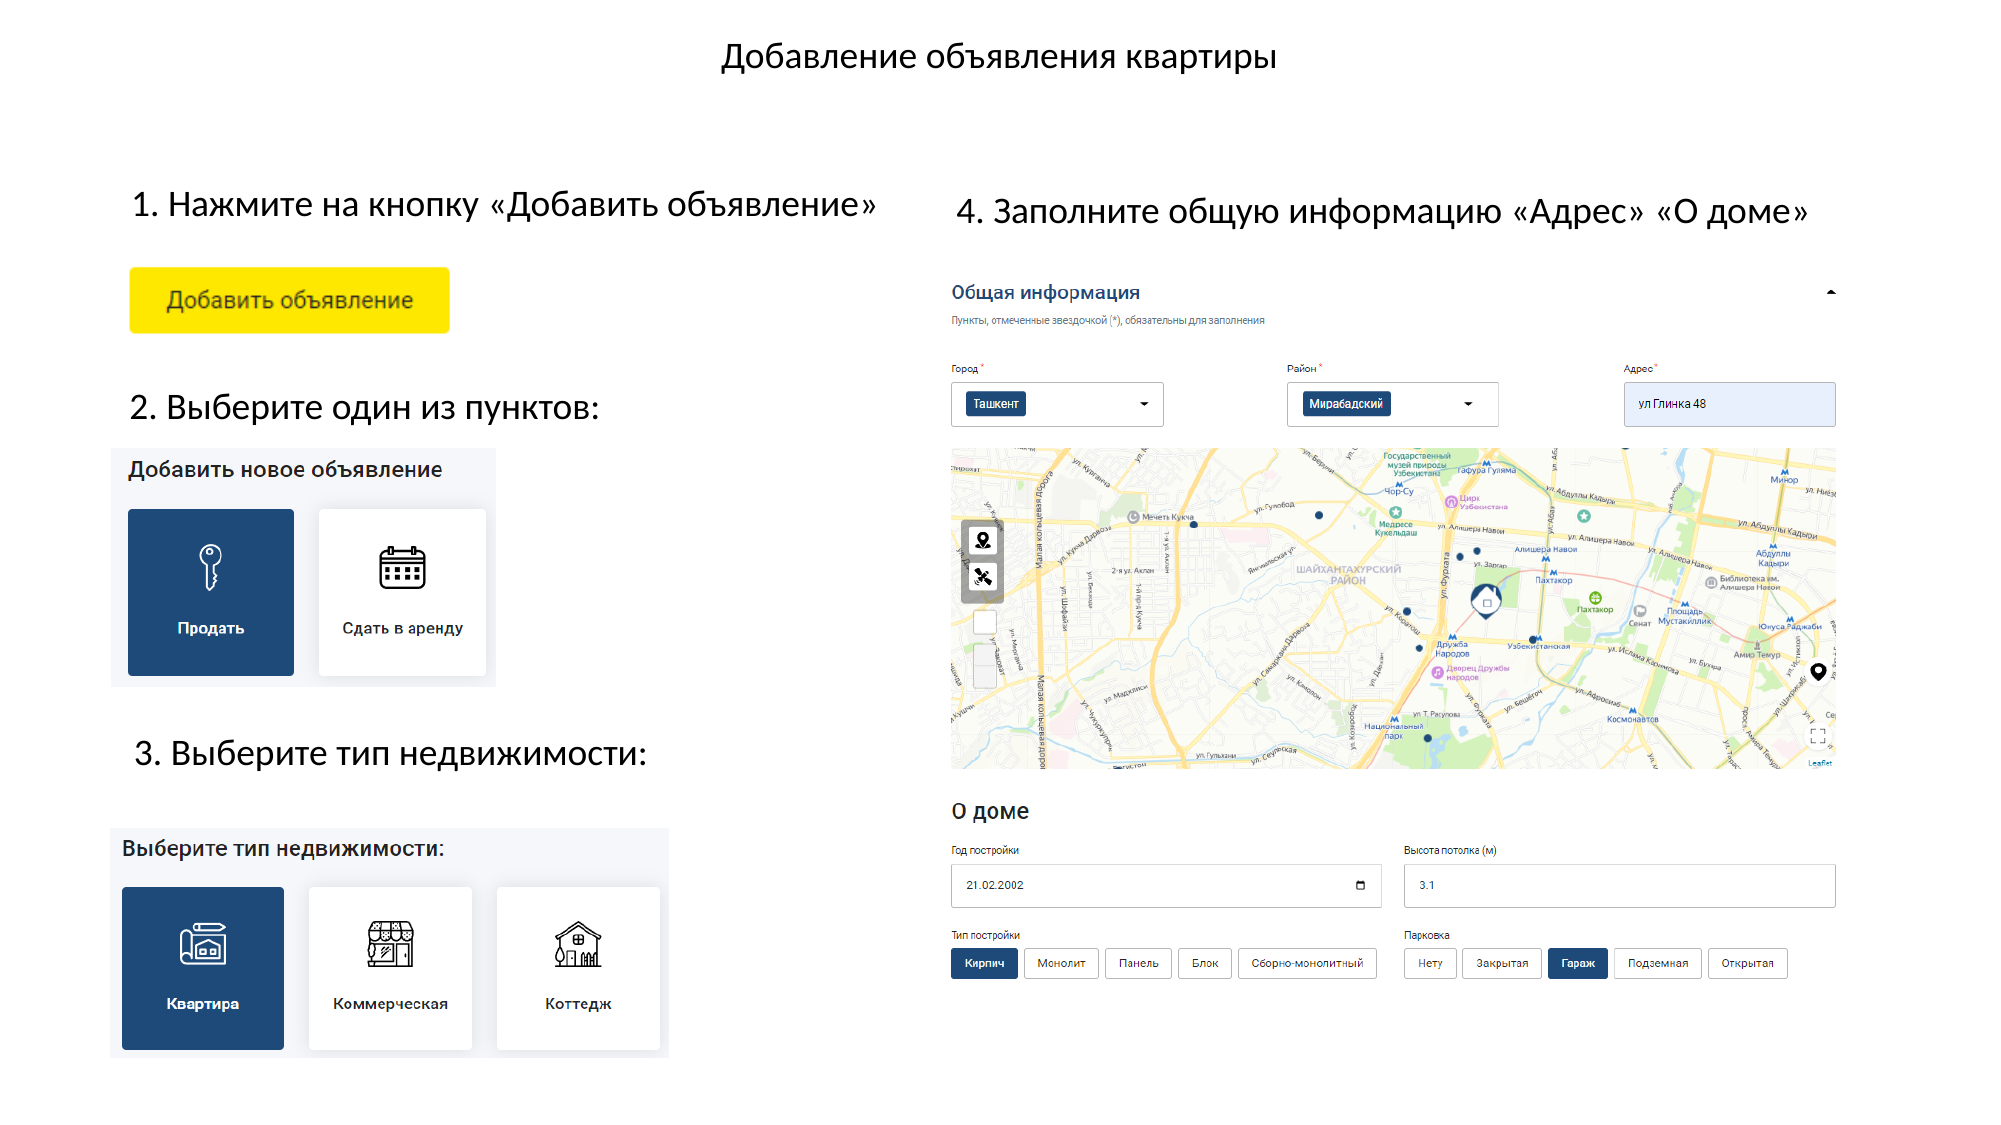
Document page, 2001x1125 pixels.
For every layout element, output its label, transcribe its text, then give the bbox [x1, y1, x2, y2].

picture [111, 448, 496, 687]
picture [111, 258, 461, 348]
picture [936, 270, 1847, 1003]
text_box 2. Выберите один из пунктов: [114, 374, 616, 434]
text_box 4. Заполните общую информацию «Адрес» «О доме» [941, 178, 1826, 239]
text_box 1. Нажмите на кнопку «Добавить объявление» [116, 171, 894, 231]
text_box 3. Выберите тип недвижимости: [119, 720, 664, 781]
text_box Добавление объявления квартиры [706, 23, 1294, 83]
picture [110, 828, 669, 1058]
